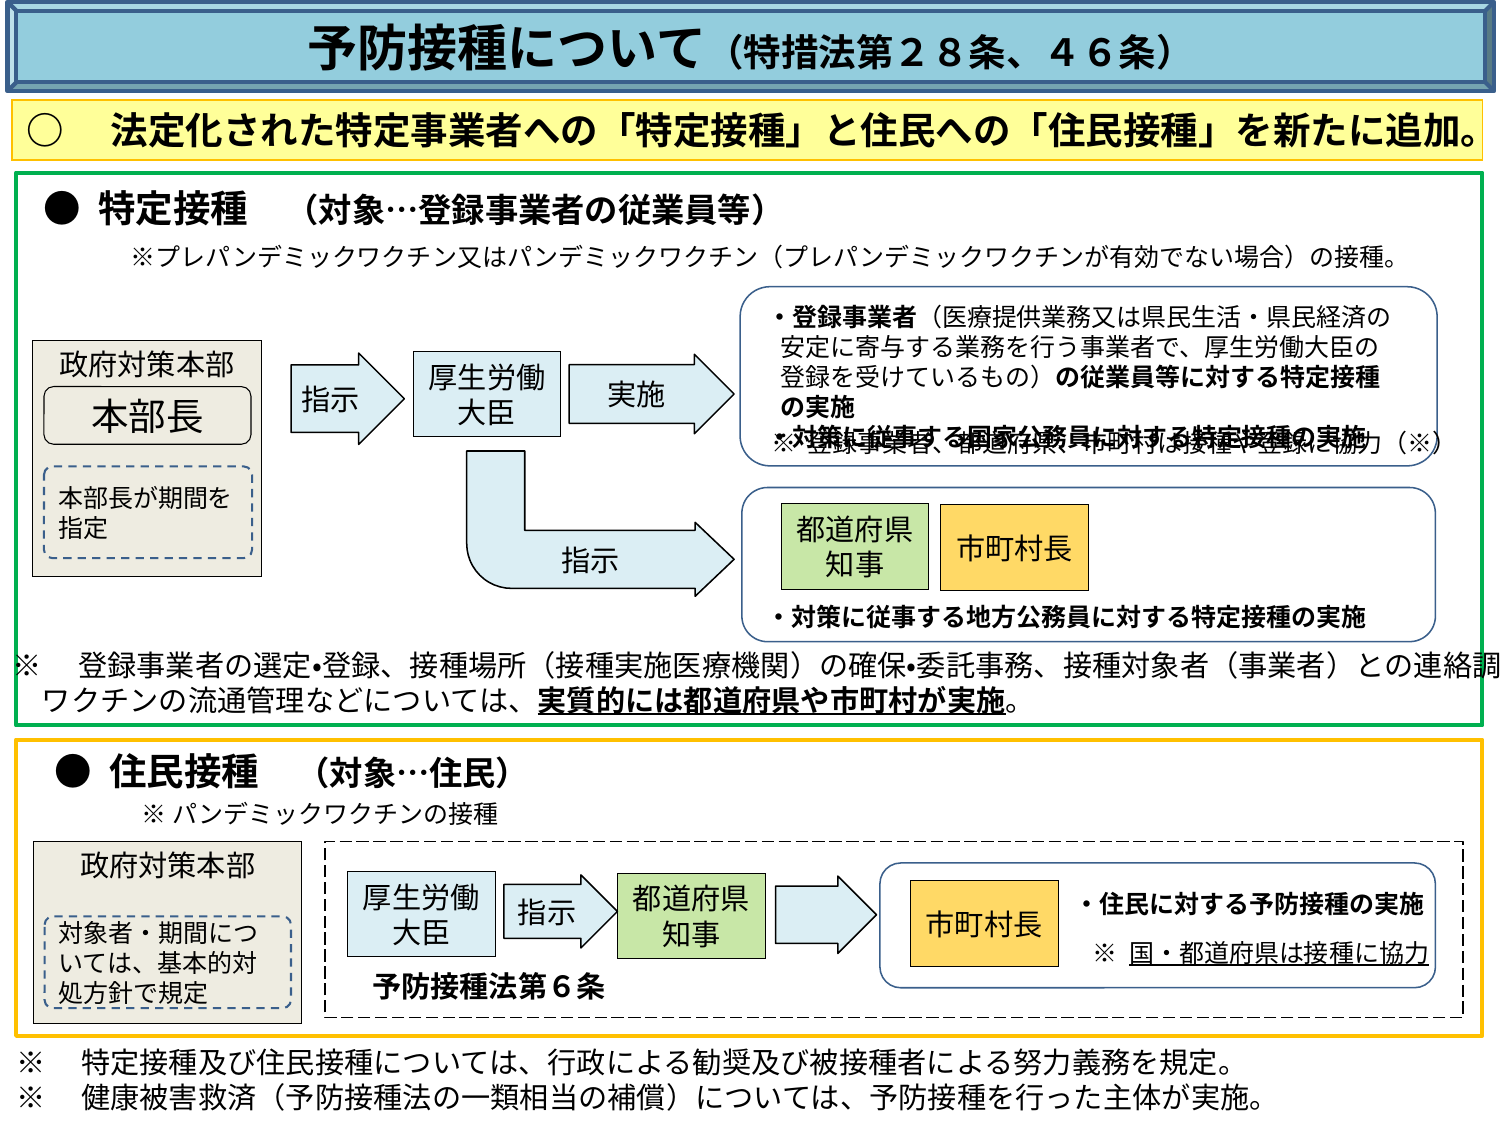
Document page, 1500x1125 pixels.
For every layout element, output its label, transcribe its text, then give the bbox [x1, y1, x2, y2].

text_box 政府対策本部 [32, 340, 262, 577]
text_box 指示 [546, 534, 635, 585]
text_box 市町村長 [910, 880, 1059, 967]
text_box 市町村長 [940, 504, 1089, 591]
text_box [14, 738, 1484, 1038]
text_box 本部長が期間を指定 [41, 464, 255, 561]
text_box ※ 特定接種及び住民接種については、行政による勧奨及び被接種者による努力義務を規定。 ※ 健康被害救済（予防接種法の一類相当の補償）については、予防接種を行った主体が実施。 [1, 1037, 1294, 1122]
text_box 本部長 [41, 384, 254, 447]
text_box ○ 法定化された特定事業者への「特定接種」と住民への「住民接種」を新たに追加。 [11, 100, 1483, 160]
text_box 指示 [501, 872, 620, 950]
text_box 厚生労働大臣 [347, 871, 496, 957]
text_box [464, 448, 737, 599]
text_box [14, 171, 1484, 639]
text_box ※ 登録事業者の選定・登録、接種場所（接種実施医療機関）の確保・委託事務、接種対象者（事業者）との連絡調整、 ワクチンの流通管理などについては、実質的には都道府県や市町村が実施。 [0, 639, 1500, 725]
text_box [323, 839, 1465, 1019]
text_box ・対策に従事する地方公務員に対する特定接種の実施 [752, 594, 1414, 639]
text_box 県内 感染期 [14, 4, 1488, 9]
text_box 予防接種について（特措法第２８条、４６条） [5, 0, 1496, 93]
text_box ※ 登録事業者、都道府県、市町村は接種や登録に協力（※） [756, 420, 1473, 466]
text_box 予防接種法第６条 [357, 960, 621, 1011]
text_box [737, 284, 1440, 465]
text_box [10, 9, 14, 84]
